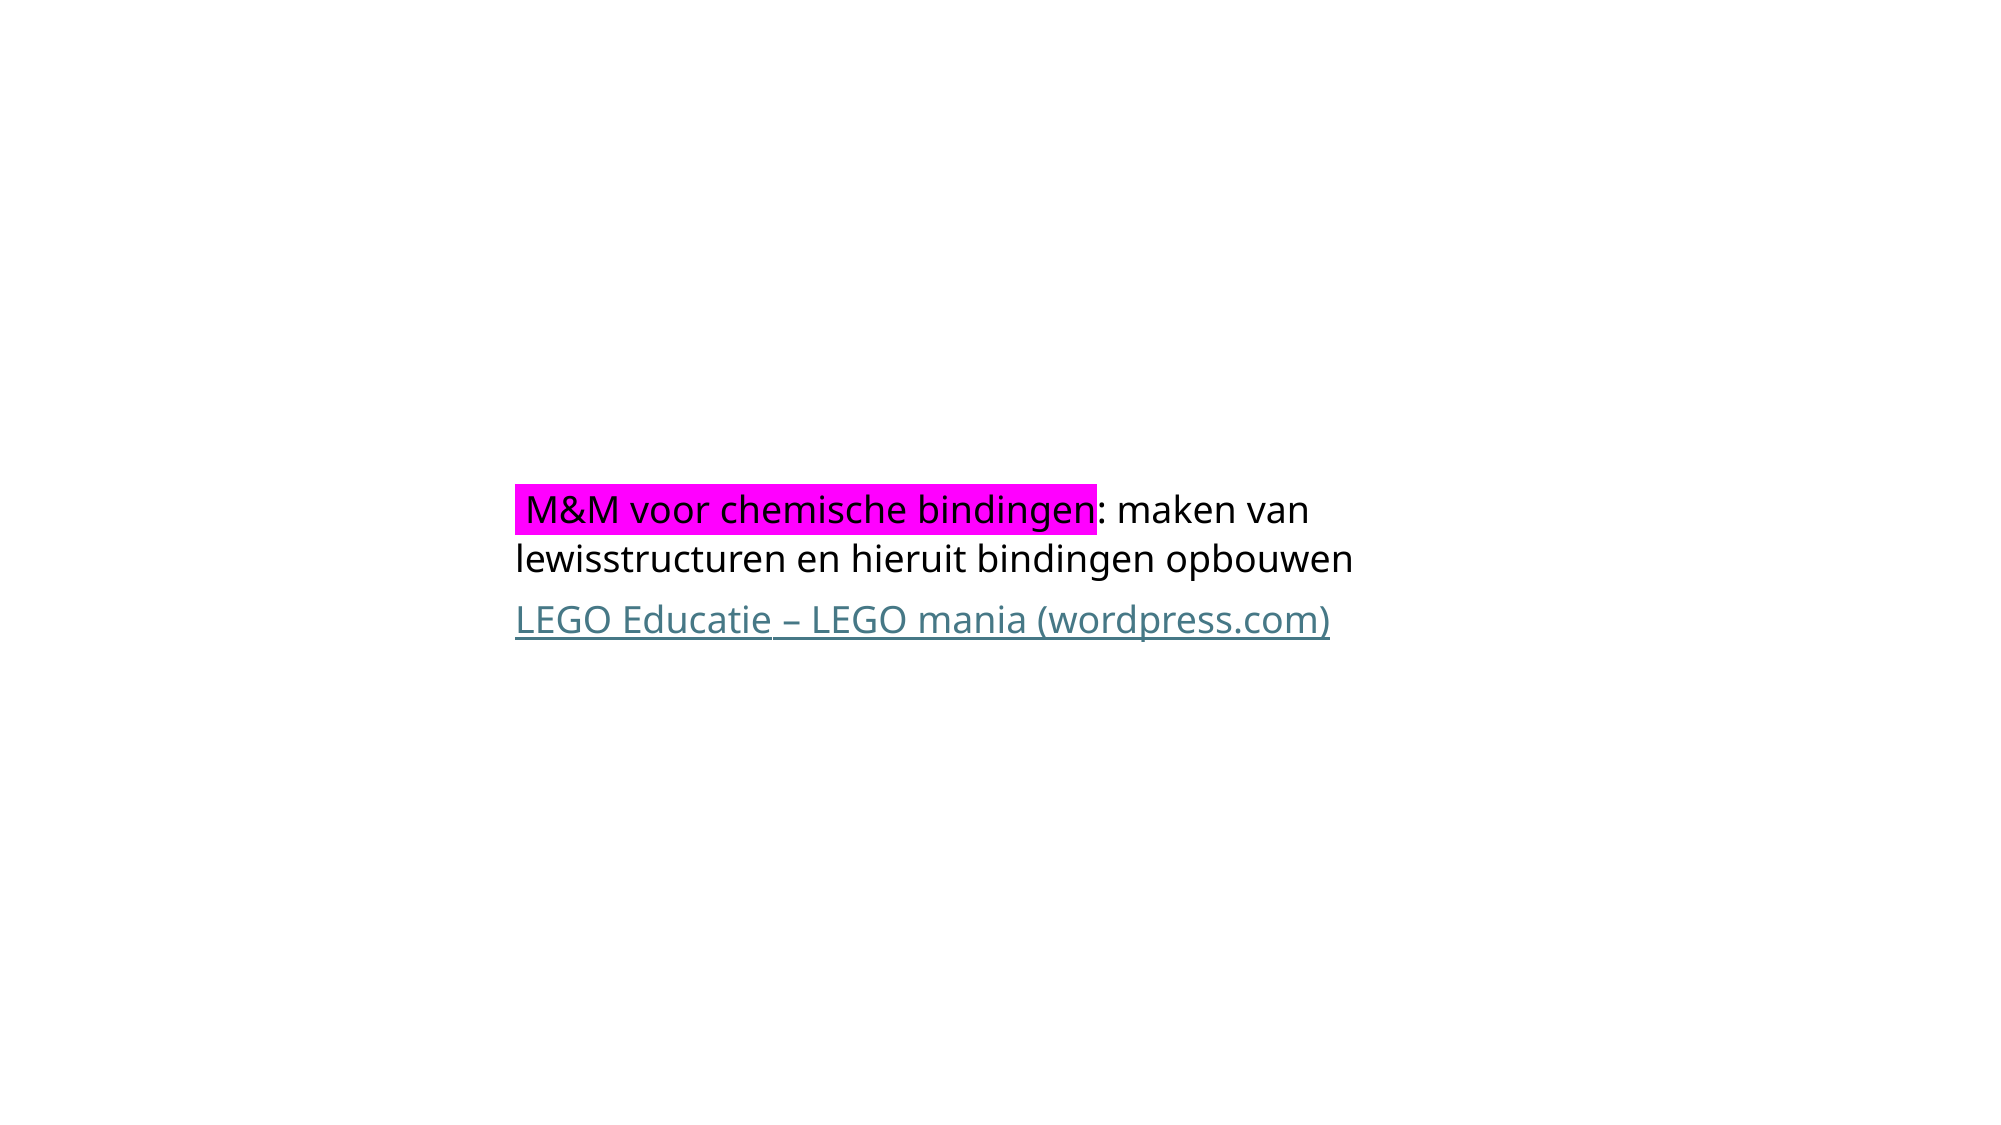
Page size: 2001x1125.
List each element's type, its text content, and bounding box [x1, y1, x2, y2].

text_box M&M voor chemische bindingen: maken van lewisstructuren en hieruit bindingen opbouwen LEGO Educatie – LEGO mania (wordpress.com) [500, 475, 1502, 655]
